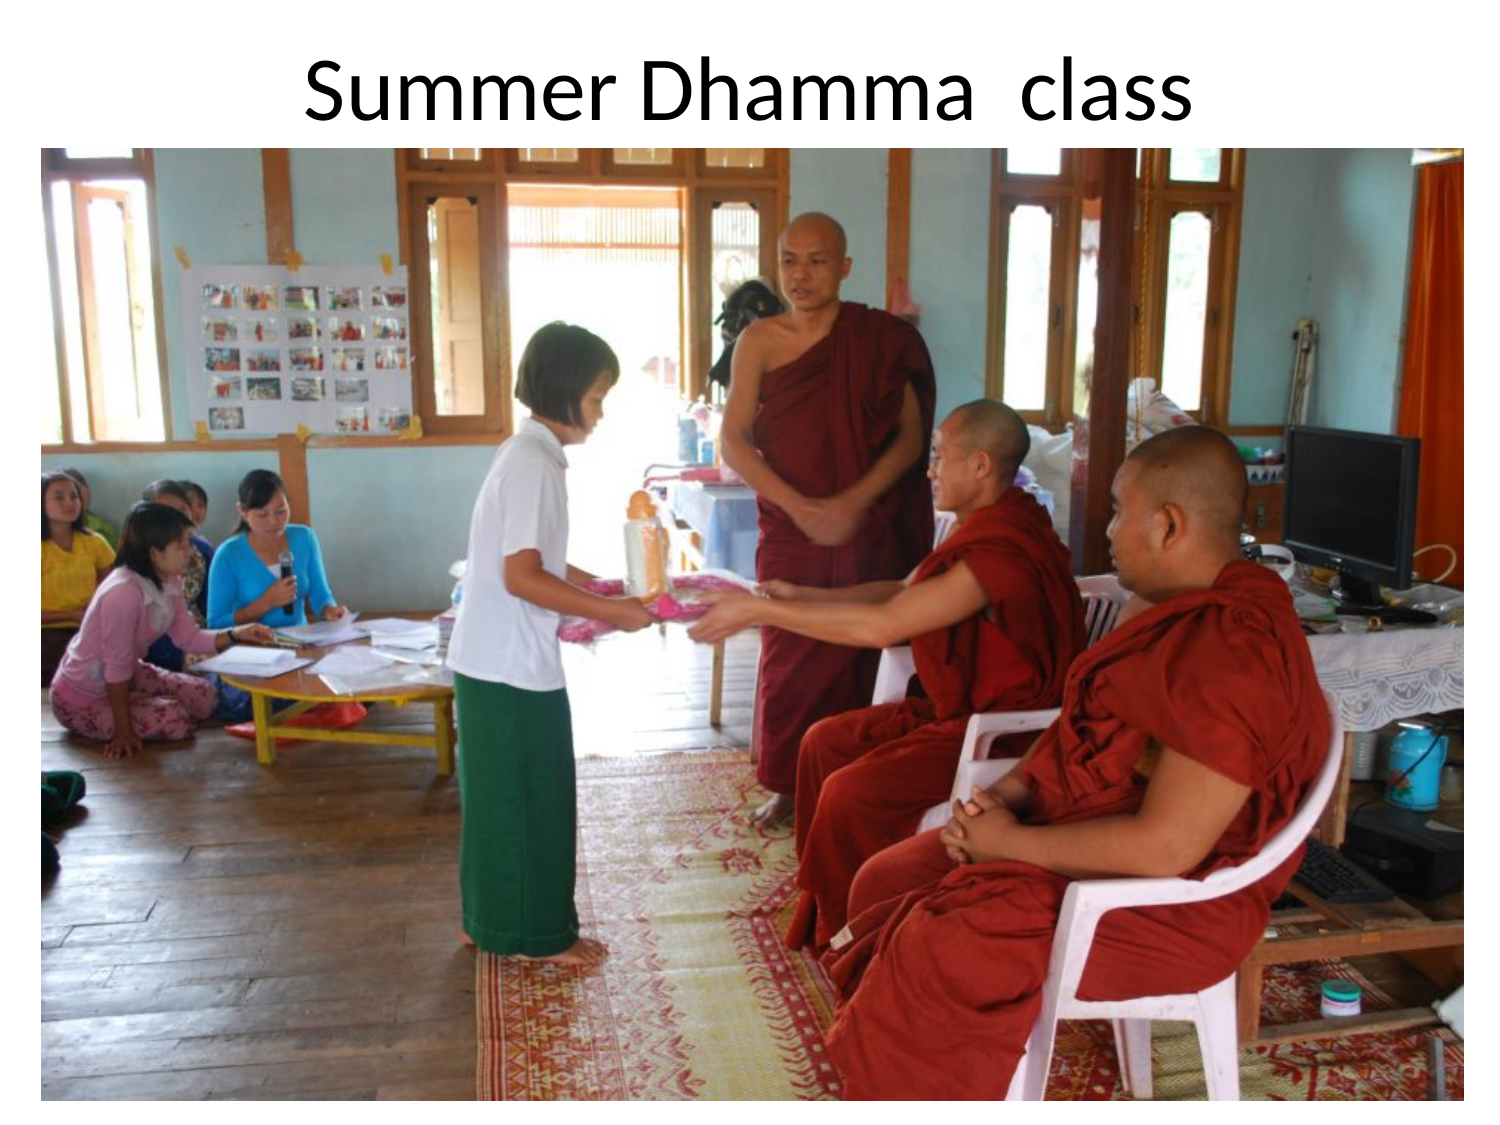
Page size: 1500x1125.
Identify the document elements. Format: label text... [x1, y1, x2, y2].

title Summer Dhamma class [75, 19, 1425, 147]
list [41, 148, 1464, 1101]
